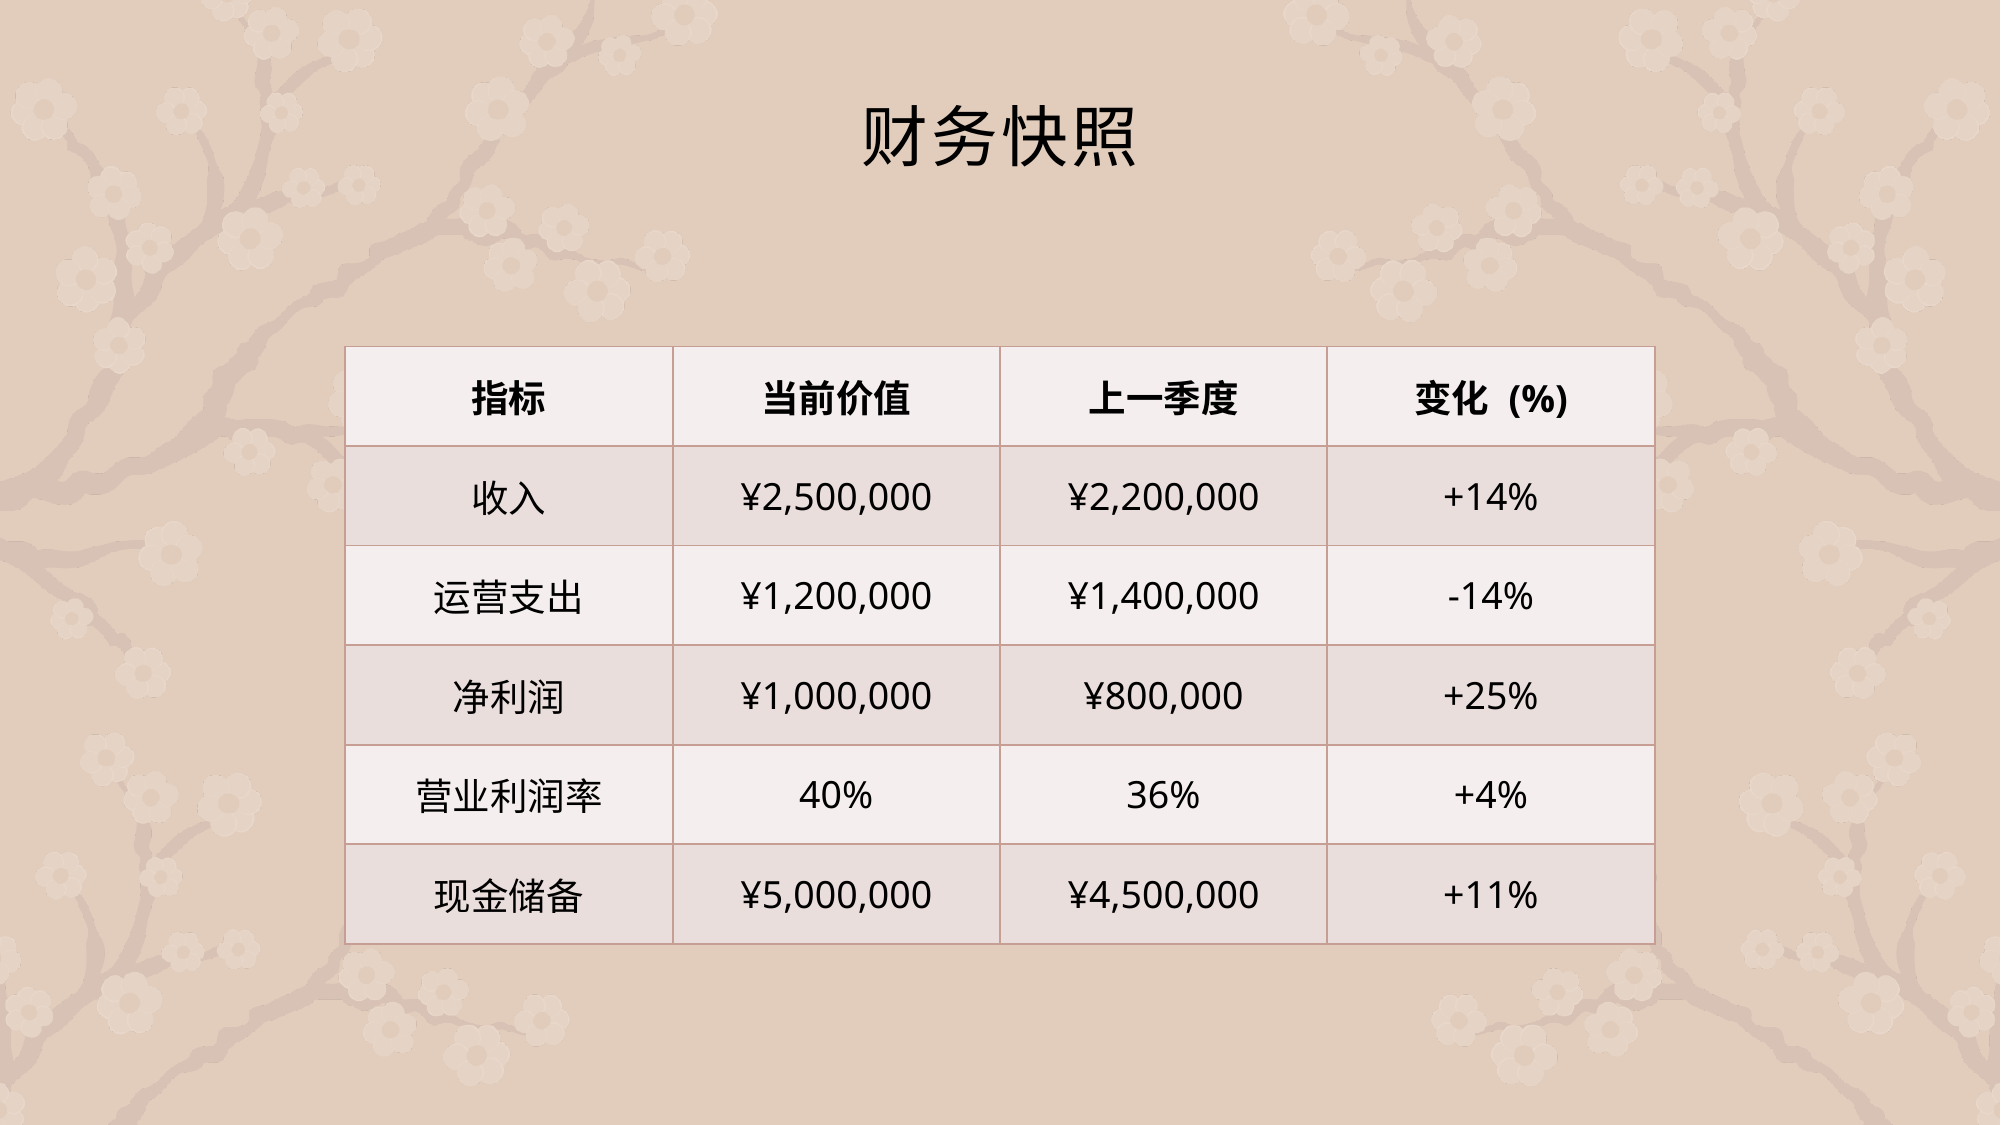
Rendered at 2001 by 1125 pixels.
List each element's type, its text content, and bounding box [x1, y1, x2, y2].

table_cell 净利润 [346, 646, 672, 744]
table_cell ¥4,500,000 [1001, 845, 1326, 943]
table_cell +25% [1328, 646, 1654, 744]
table_cell -14% [1328, 546, 1654, 644]
table_cell ¥1,200,000 [674, 546, 999, 644]
title 财务快照 [142, 0, 1858, 280]
table_cell 营业利润率 [346, 746, 672, 843]
table_cell 36% [1001, 746, 1326, 843]
table_cell ¥2,200,000 [1001, 447, 1326, 545]
table_cell 40% [674, 746, 999, 843]
table_cell 运营支出 [346, 546, 672, 644]
table_cell +4% [1328, 746, 1654, 843]
table_cell ¥1,400,000 [1001, 546, 1326, 644]
table_header 当前价值 [674, 347, 999, 445]
table_cell +11% [1328, 845, 1654, 943]
table_cell 现金储备 [346, 845, 672, 943]
table_cell +14% [1328, 447, 1654, 545]
table_cell ¥800,000 [1001, 646, 1326, 744]
table_cell ¥5,000,000 [674, 845, 999, 943]
table_cell ¥1,000,000 [674, 646, 999, 744]
table_header 指标 [346, 347, 672, 445]
table_cell ¥2,500,000 [674, 447, 999, 545]
table_cell 收入 [346, 447, 672, 545]
table_header 变化 (%) [1328, 347, 1654, 445]
table_header 上一季度 [1001, 347, 1326, 445]
